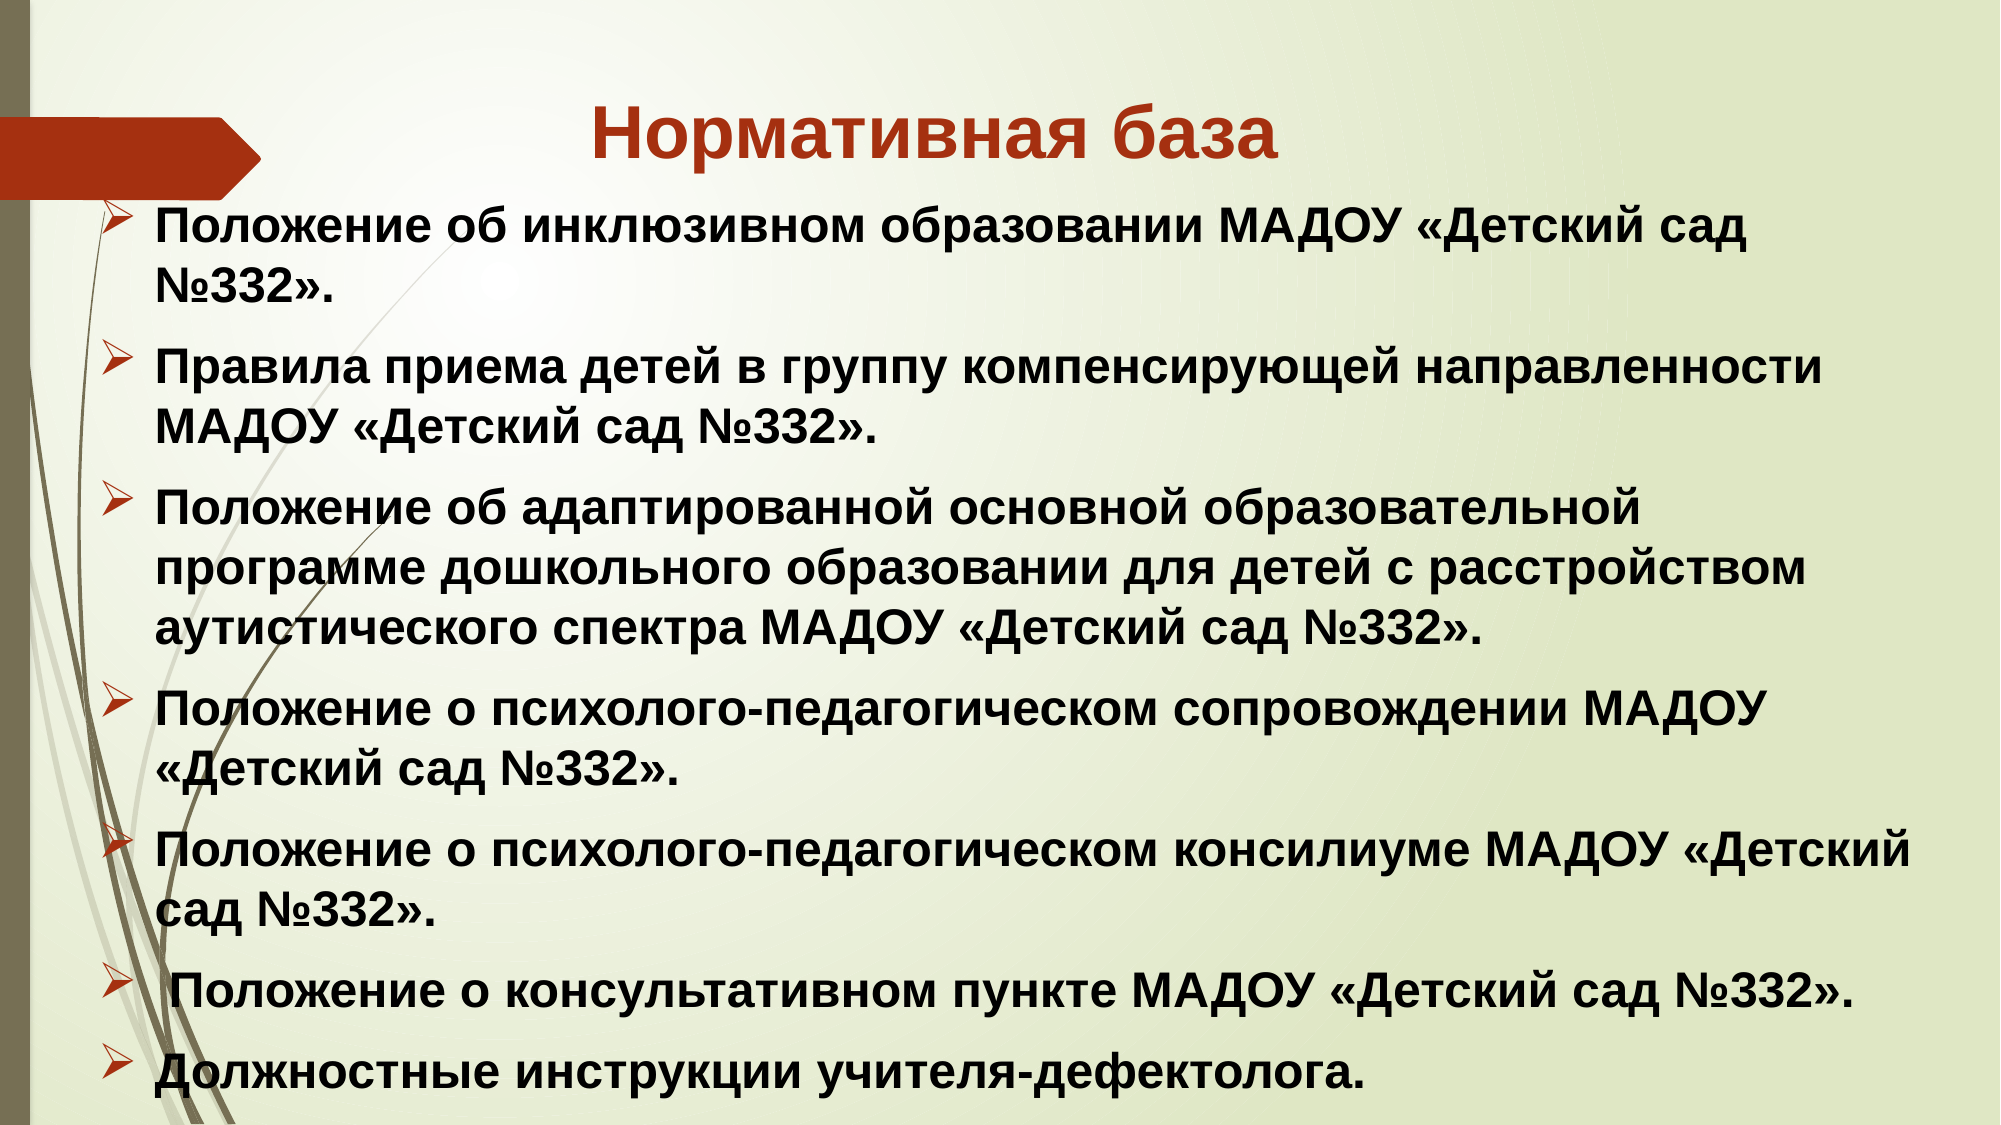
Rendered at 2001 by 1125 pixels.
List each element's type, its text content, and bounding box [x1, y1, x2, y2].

title Нормативная база [263, 76, 1888, 185]
list Положение об инклюзивном образовании МАДОУ «Детский сад №332». Правила приема детей в группу компенсирующей направленности МАДОУ «Детский сад №332». Положение об адаптированной основной образовательной программе дошкольного образовании для детей с расстройством аутистического спектра МАДОУ «Детский сад №332». Положение о психолого-педагогическом сопровождении МАДОУ «Детский сад №332». Положение о психолого-педагогическом консилиуме МАДОУ «Детский сад №332». Положение о консультативном пункте МАДОУ «Детский сад №332». Должностные инструкции учителя-дефектолога. [83, 185, 1940, 1125]
